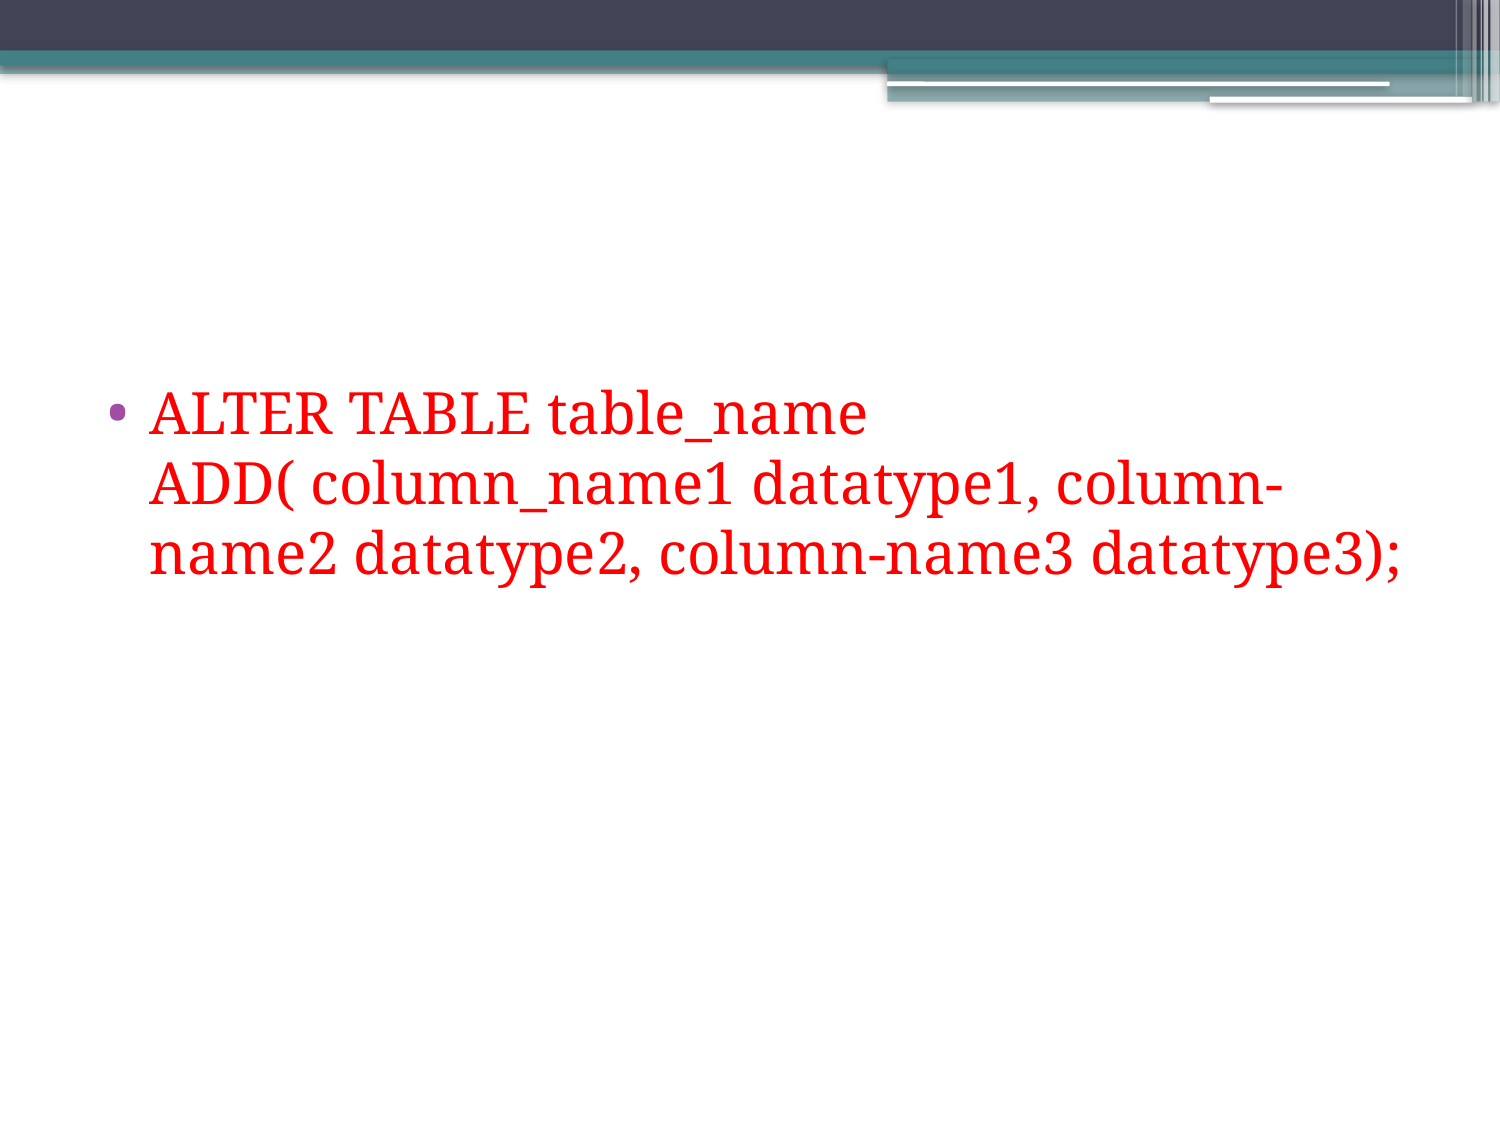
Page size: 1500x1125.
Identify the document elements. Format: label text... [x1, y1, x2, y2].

list ALTER TABLE table_name ADD( column_name1 datatype1, column-name2 datatype2, column-name3 datatype3); [75, 368, 1425, 1079]
